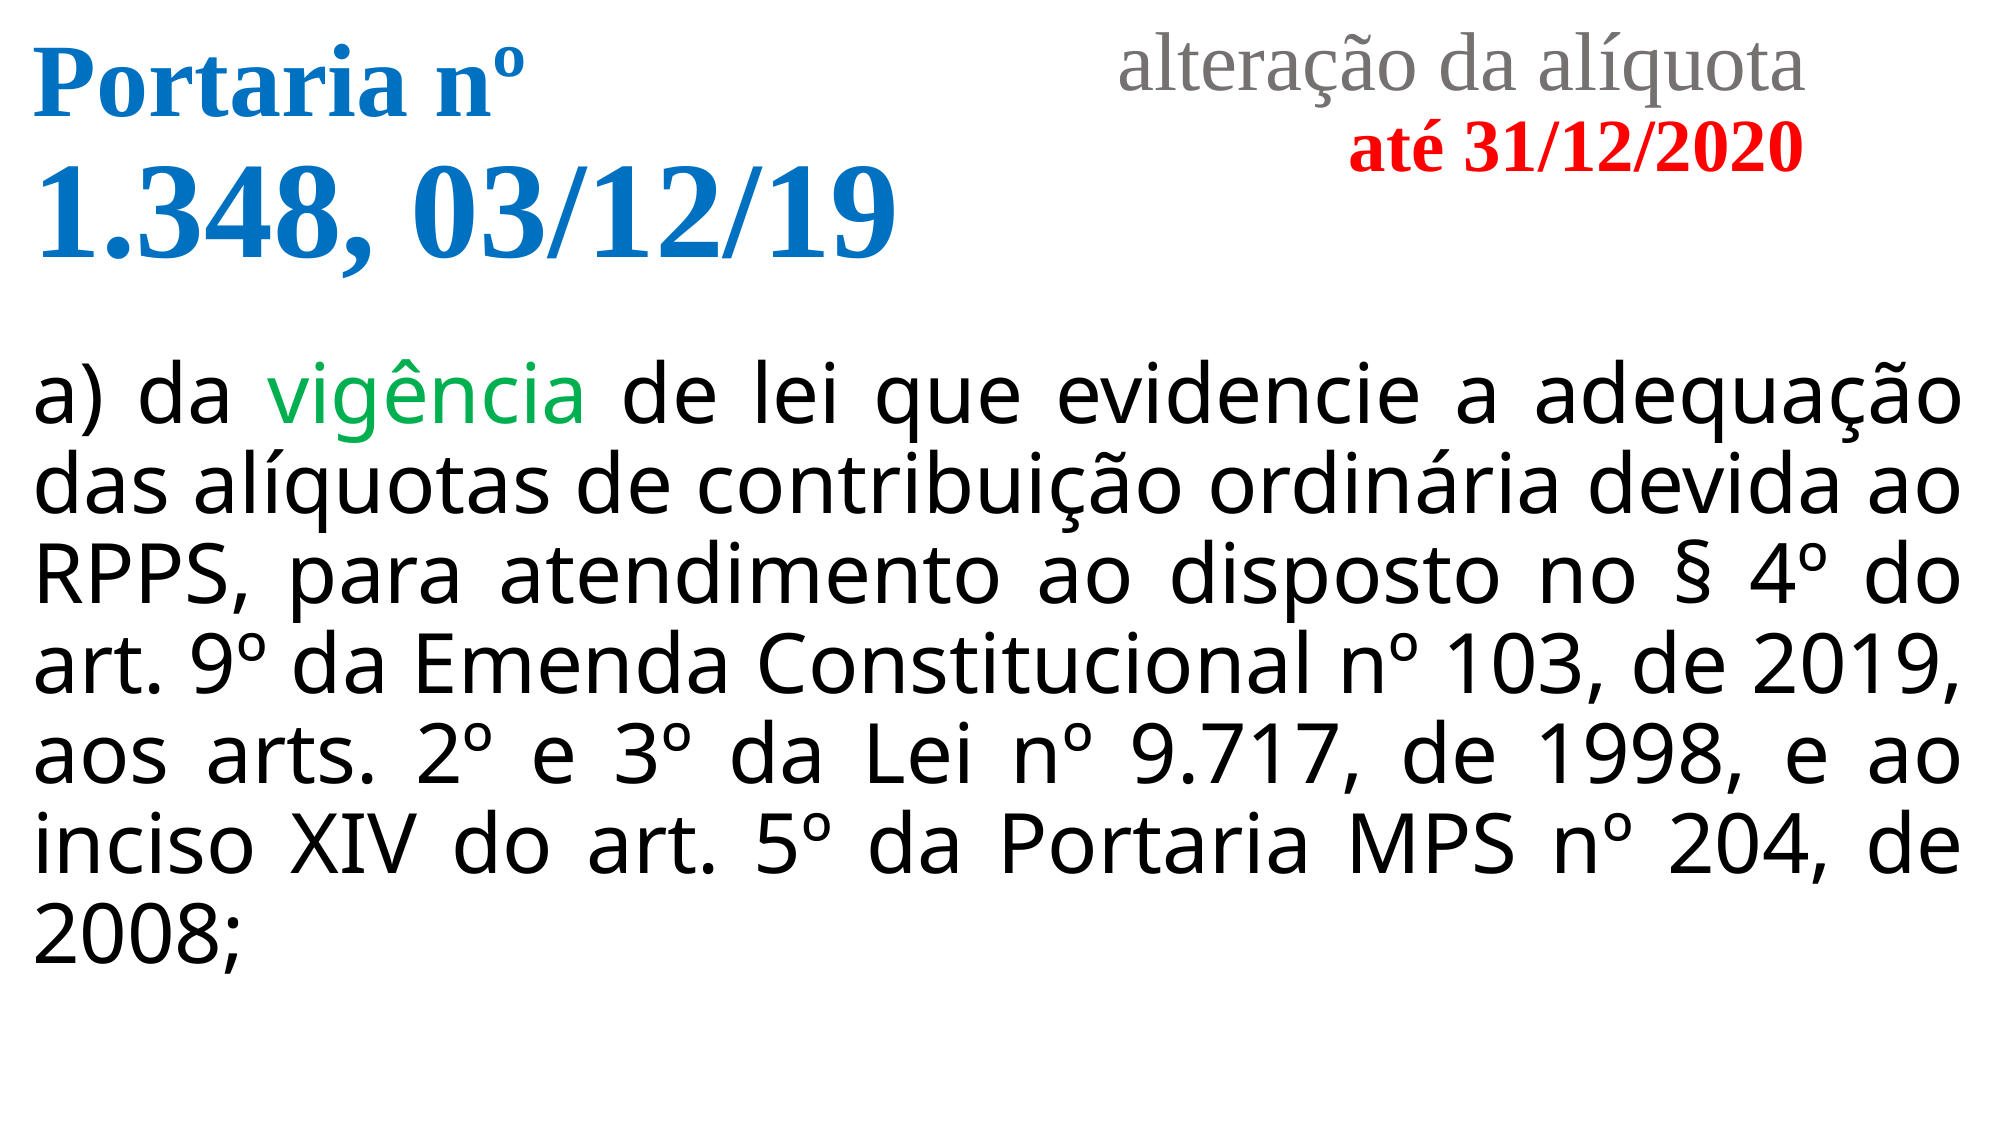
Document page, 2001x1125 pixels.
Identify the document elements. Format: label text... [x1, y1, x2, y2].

list a) da vigência de lei que evidencie a adequação das alíquotas de contribuição ordinária devida ao RPPS, para atendimento ao disposto no § 4º do art. 9º da Emenda Constitucional nº 103, de 2019, aos arts. 2º e 3º da Lei nº 9.717, de 1998, e ao inciso XIV do art. 5º da Portaria MPS nº 204, de 2008; [17, 344, 1981, 839]
title Portaria nº 1.348, 03/12/19 [17, 115, 1823, 296]
text_box até 31/12/2020 [1334, 115, 1820, 195]
text_box alteração da alíquota [0, 0, 1823, 115]
